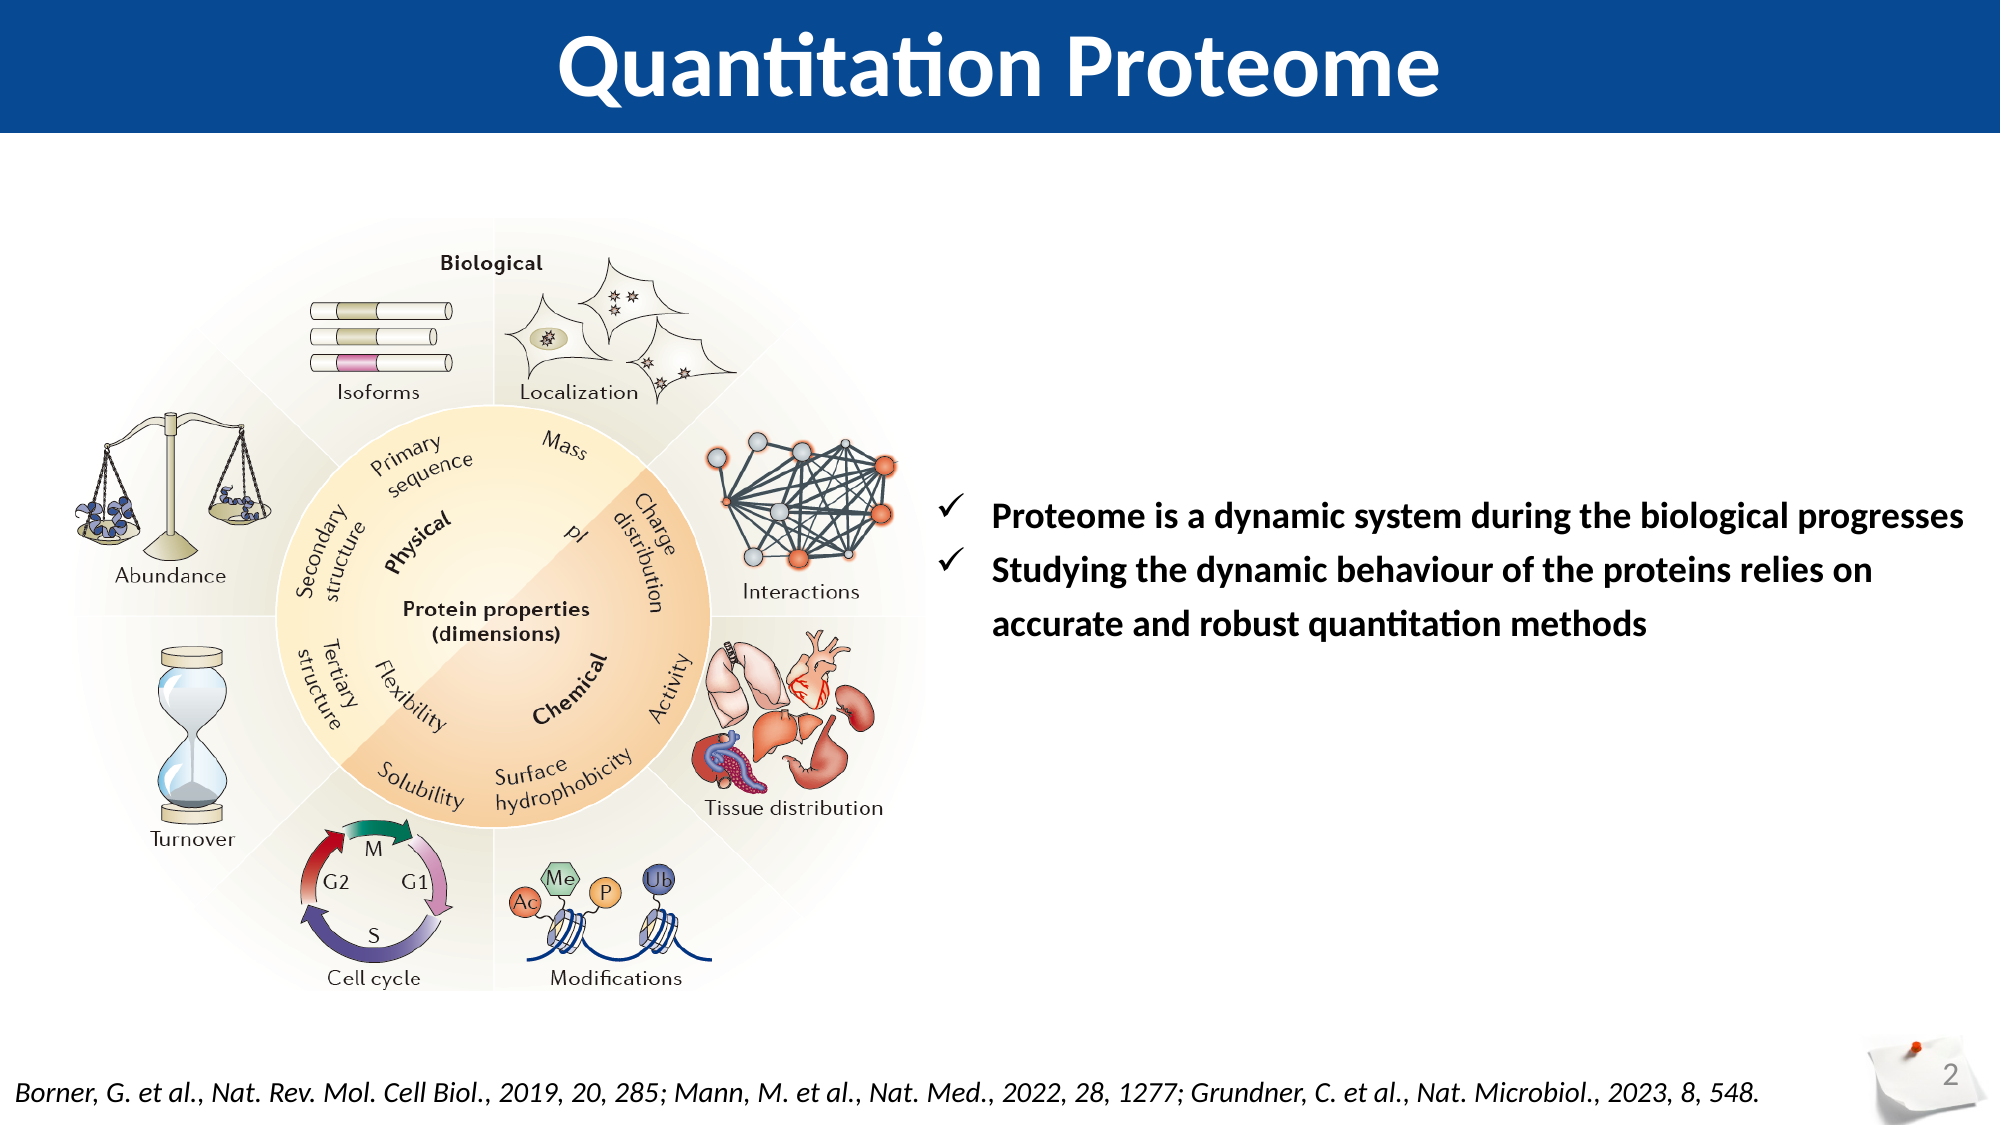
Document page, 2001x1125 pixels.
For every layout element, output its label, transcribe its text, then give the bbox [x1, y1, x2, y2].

text_box Proteome is a dynamic system during the biological progresses Studying the dynamic behaviour of the proteins relies on accurate and robust quantitation methods [926, 474, 2000, 652]
slide_number 2 [1524, 1041, 1974, 1102]
text_box Borner, G. et al., Nat. Rev. Mol. Cell Biol., 2019, 20, 285; Mann, M. et al., Nat. Med., 2022, 28, 1277; Grundner, C. et al., Nat. Microbiol., 2023, 8, 548. [0, 1065, 1960, 1116]
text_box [0, 214, 926, 991]
title Quantitation Proteome [0, 0, 2000, 133]
picture [1854, 1034, 1993, 1125]
